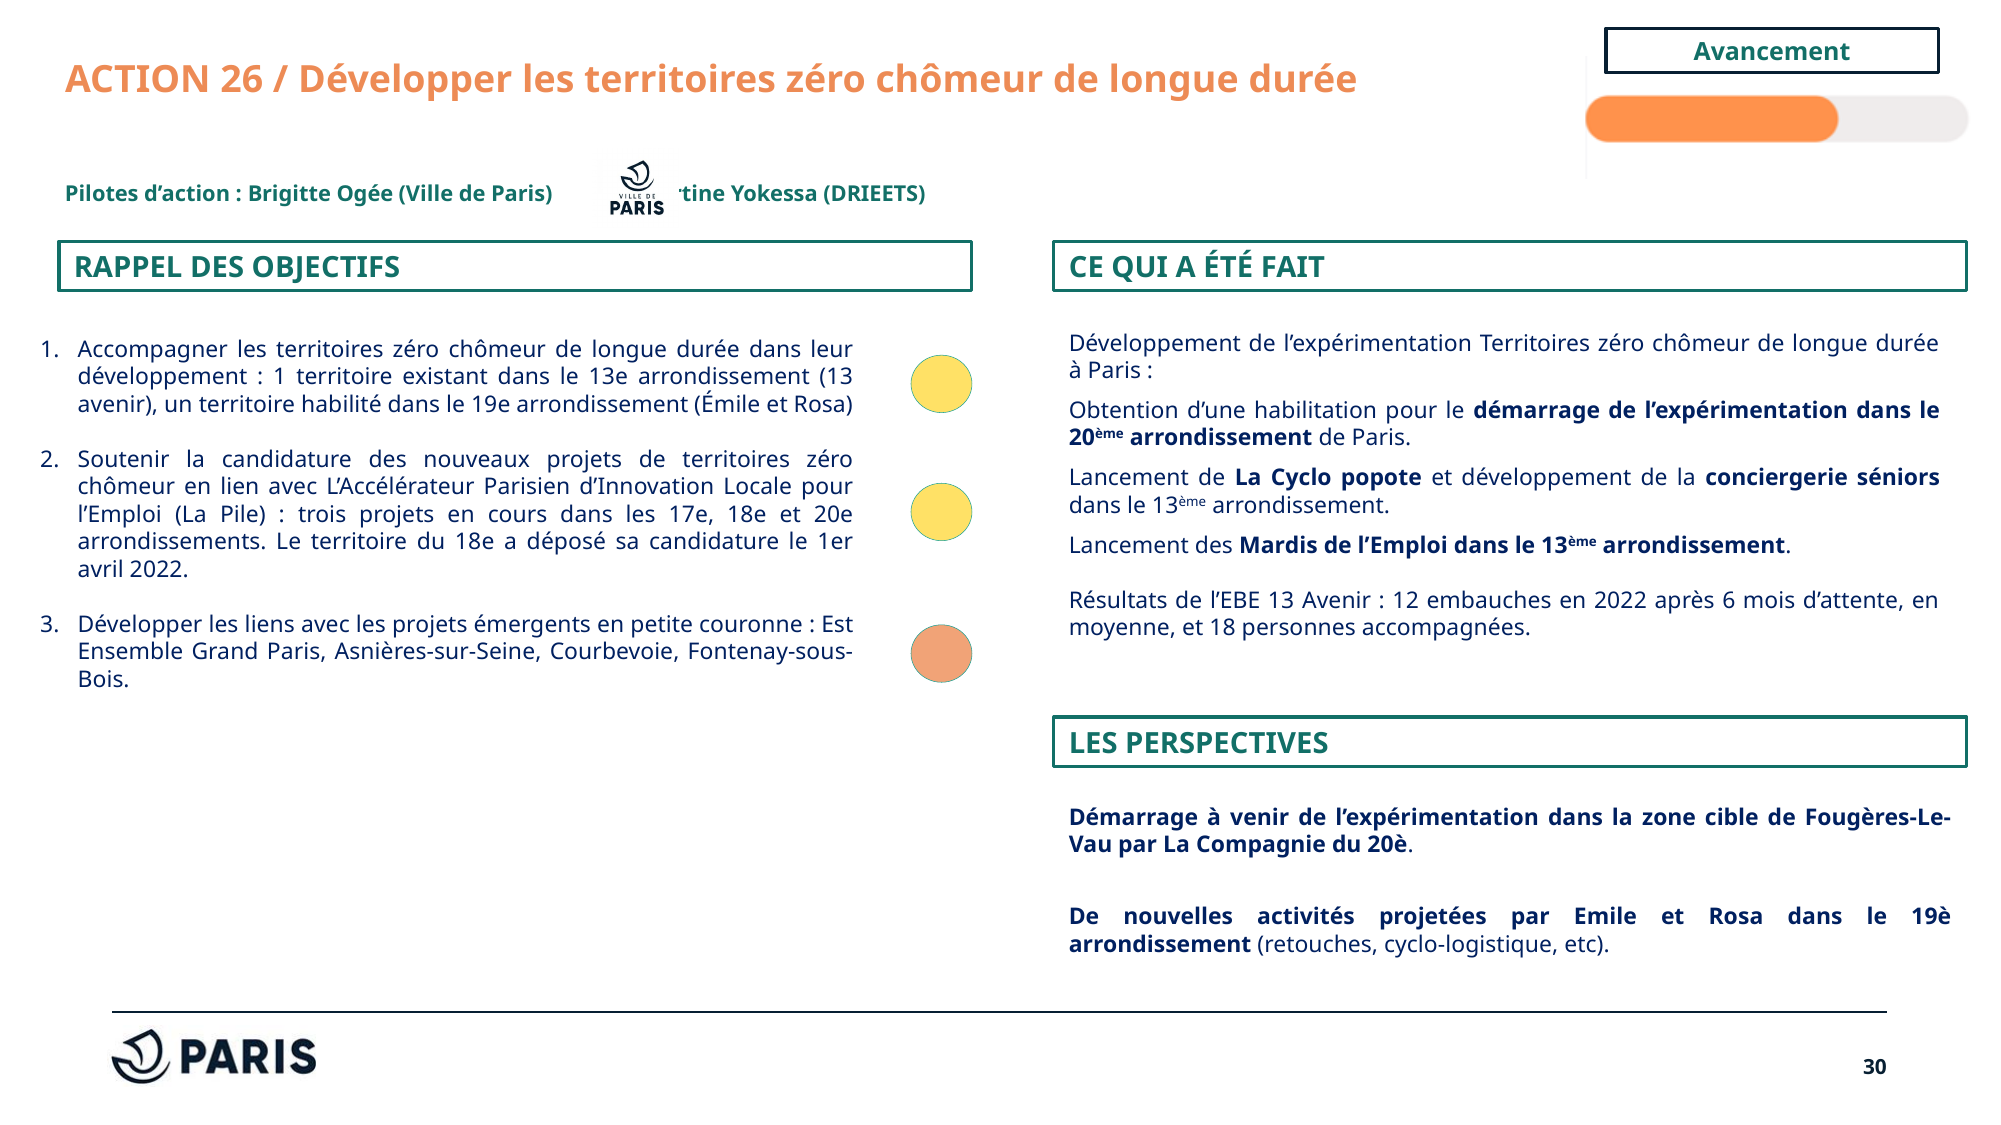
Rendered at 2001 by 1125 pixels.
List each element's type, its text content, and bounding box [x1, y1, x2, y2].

text_box Pilotes d’action : Brigitte Ogée (Ville de Paris) Martine Yokessa (DRIEETS) [49, 172, 591, 214]
text_box [909, 354, 974, 414]
text_box [909, 482, 974, 542]
text_box CE QUI A ÉTÉ FAIT [1053, 241, 1967, 291]
text_box LES PERSPECTIVES [1053, 716, 1967, 767]
text_box Accompagner les territoires zéro chômeur de longue durée dans leur développement : 1 territoire existant dans le 13e arrondissement (13 avenir), un territoire habilité dans le 19e arrondissement (Émile et Rosa) Soutenir la candidature des nouveaux projets de territoires zéro chômeur en lien avec L’Accélérateur Parisien d’Innovation Locale pour l’Emploi (La Pile) : trois projets en cours dans les 17e, 18e et 20e arrondissements. Le territoire du 18e a déposé sa candidature le 1er avril 2022. Développer les liens avec les projets émergents en petite couronne : Est Ensemble Grand Paris, Asnières-sur-Seine, Courbevoie, Fontenay-sous-Bois. [25, 327, 870, 699]
text_box Développement de l’expérimentation Territoires zéro chômeur de longue durée à Paris : Obtention d’une habilitation pour le démarrage de l’expérimentation dans le 20ème arrondissement de Paris. Lancement de La Cyclo popote et développement de la conciergerie séniors dans le 13ème arrondissement. Lancement des Mardis de l’Emploi dans le 13ème arrondissement. Résultats de l’EBE 13 Avenir : 12 embauches en 2022 après 6 mois d’attente, en moyenne, et 18 personnes accompagnées. [1053, 320, 1956, 703]
text_box ACTION 26 / Développer les territoires zéro chômeur de longue durée [49, 40, 1605, 118]
picture [591, 148, 679, 228]
text_box Avancement [1605, 28, 1939, 56]
picture [1544, 56, 1997, 179]
text_box RAPPEL DES OBJECTIFS [59, 241, 972, 291]
text_box [909, 623, 974, 684]
picture [107, 1025, 322, 1087]
text_box Démarrage à venir de l’expérimentation dans la zone cible de Fougères-Le-Vau par La Compagnie du 20è. De nouvelles activités projetées par Emile et Rosa dans le 19è arrondissement (retouches, cyclo-logistique, etc). [1053, 767, 1967, 1102]
text_box Pilotes d’action : Brigitte Ogée (Ville de Paris) Martine Yokessa (DRIEETS) [679, 172, 1527, 214]
